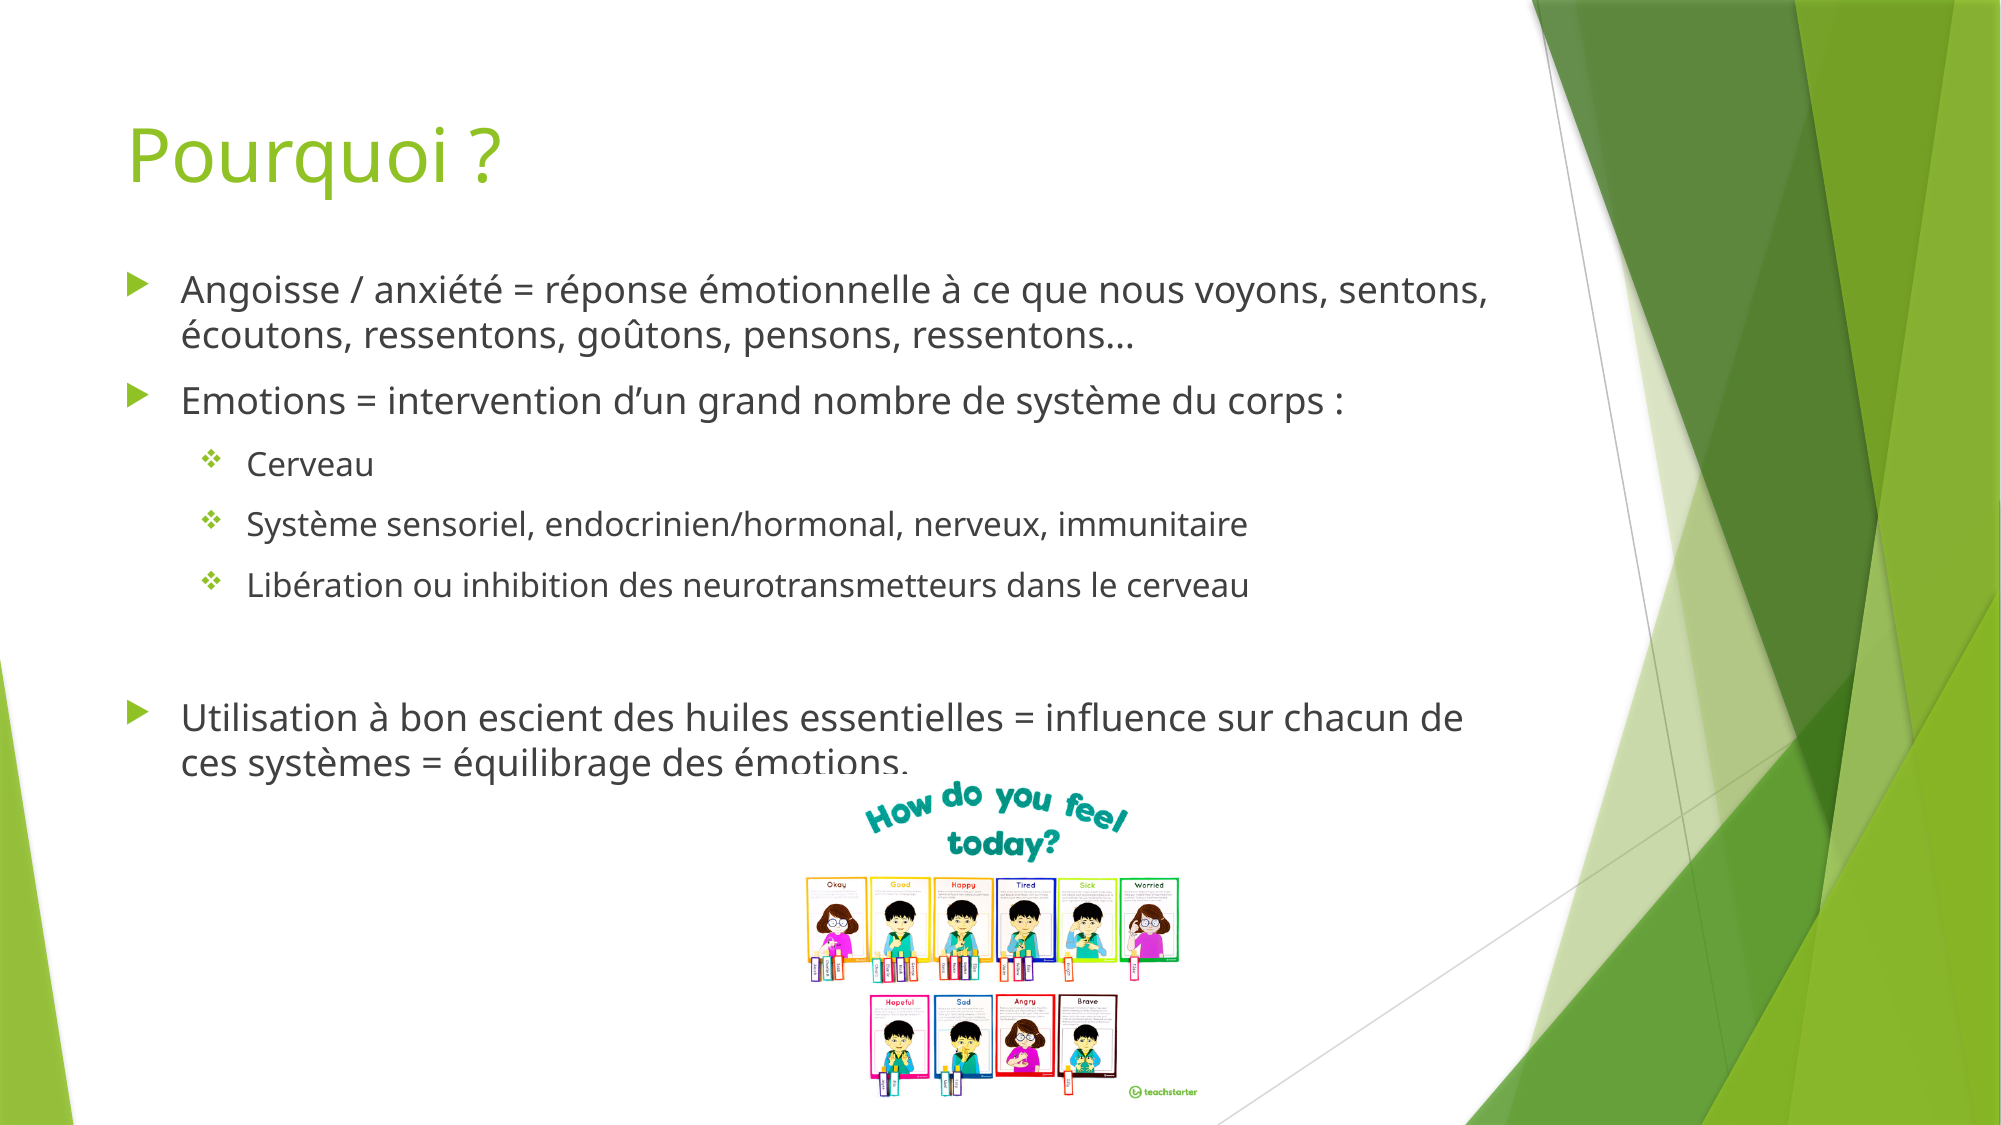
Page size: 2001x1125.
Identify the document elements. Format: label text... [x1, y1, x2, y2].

title Pourquoi ? [111, 99, 1522, 317]
picture [769, 773, 1204, 1107]
list Angoisse / anxiété = réponse émotionnelle à ce que nous voyons, sentons, écoutons, ressentons, goûtons, pensons, ressentons… Emotions = intervention d’un grand nombre de système du corps : Cerveau Système sensoriel, endocrinien/hormonal, nerveux, immunitaire Libération ou inhibition des neurotransmetteurs dans le cerveau Utilisation à bon escient des huiles essentielles = influence sur chacun de ces systèmes = équilibrage des émotions. [109, 258, 1520, 896]
